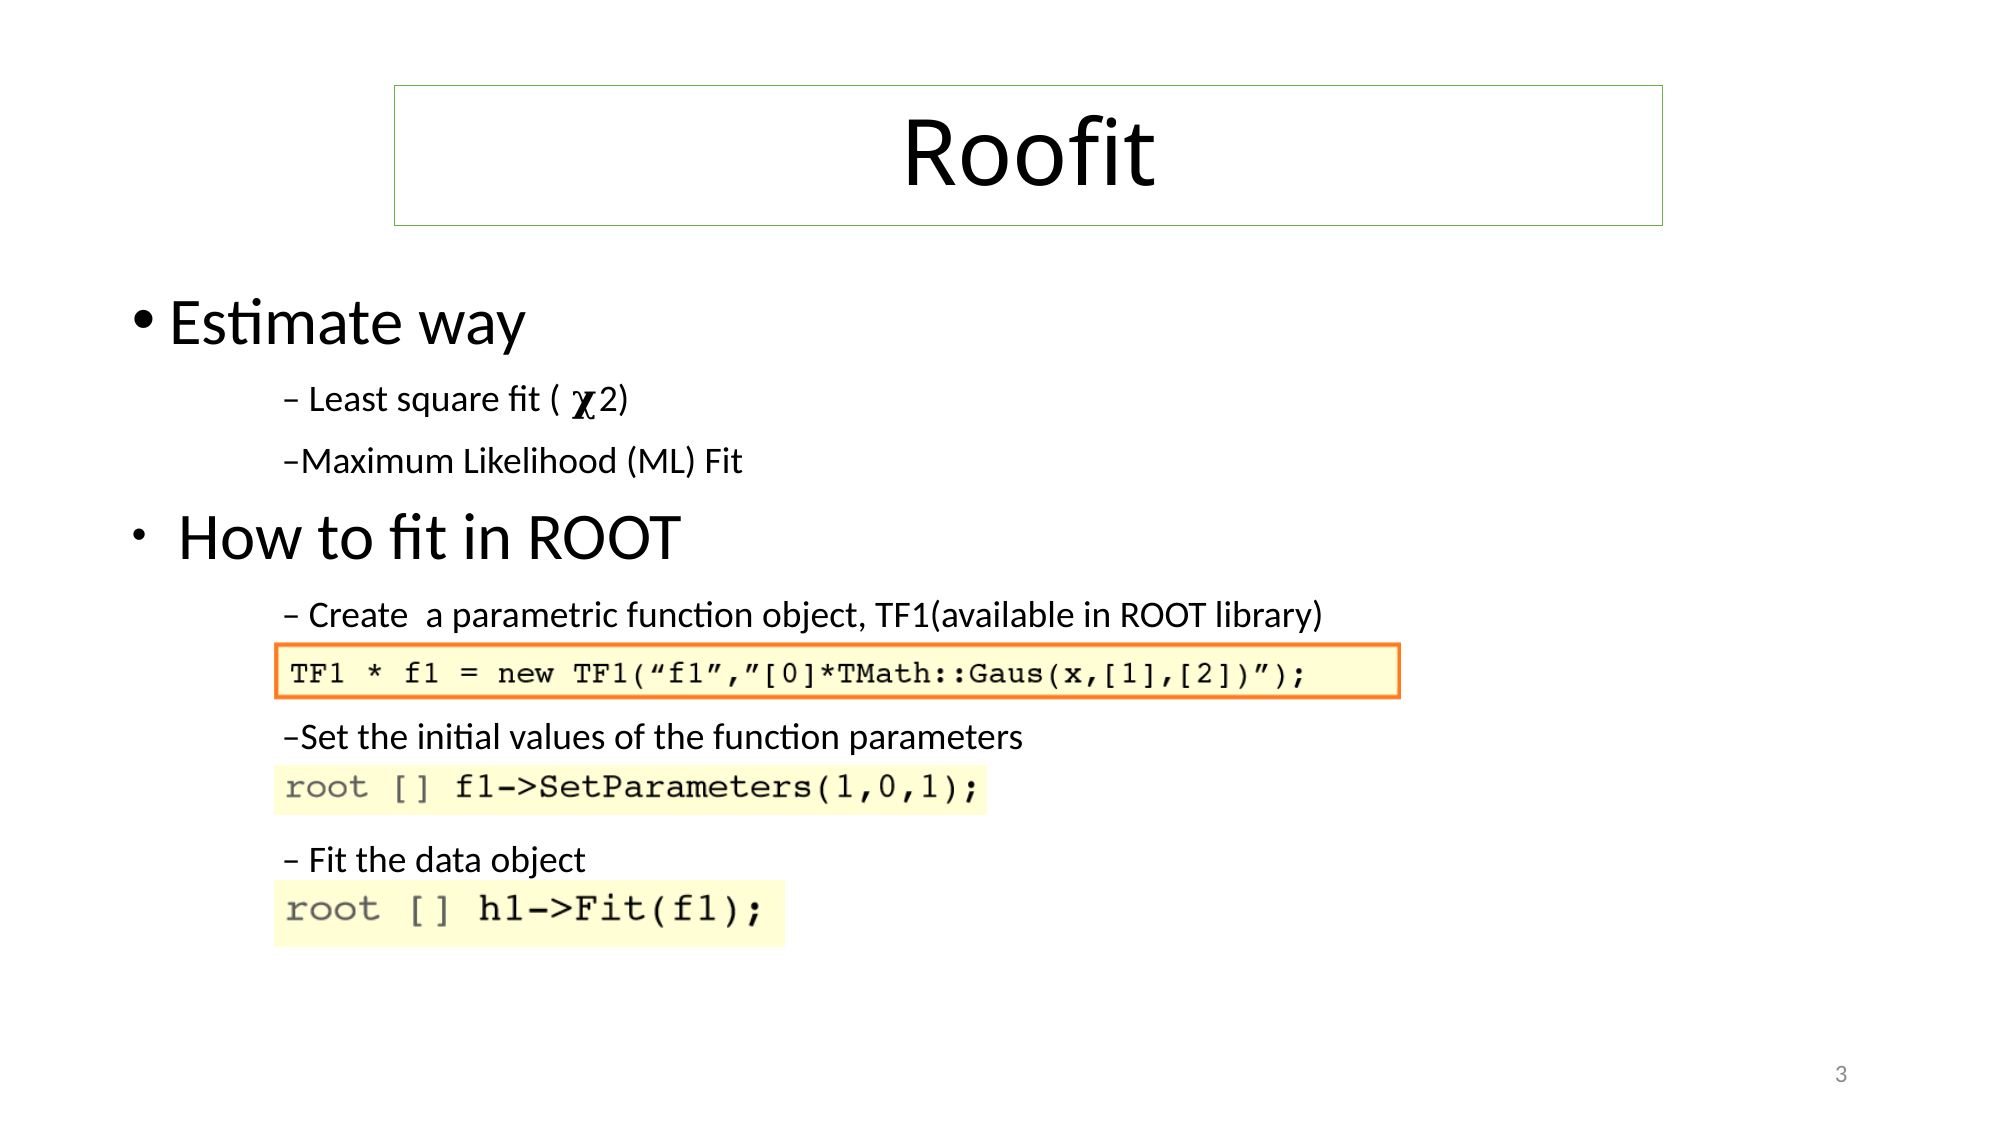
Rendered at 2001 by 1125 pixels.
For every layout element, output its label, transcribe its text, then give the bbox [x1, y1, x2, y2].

title Roofit [394, 85, 1663, 226]
picture [274, 765, 987, 815]
slide_number 3 [1412, 1042, 1863, 1103]
picture [274, 641, 1401, 700]
picture [274, 880, 785, 947]
list Estimate way – Least square fit ( 𝛘2) –Maximum Likelihood (ML) Fit How to fit in ROOT – Create a parametric function object, TF1(available in ROOT library) –Set the initial values of the function parameters – Fit the data object [116, 278, 1842, 1083]
